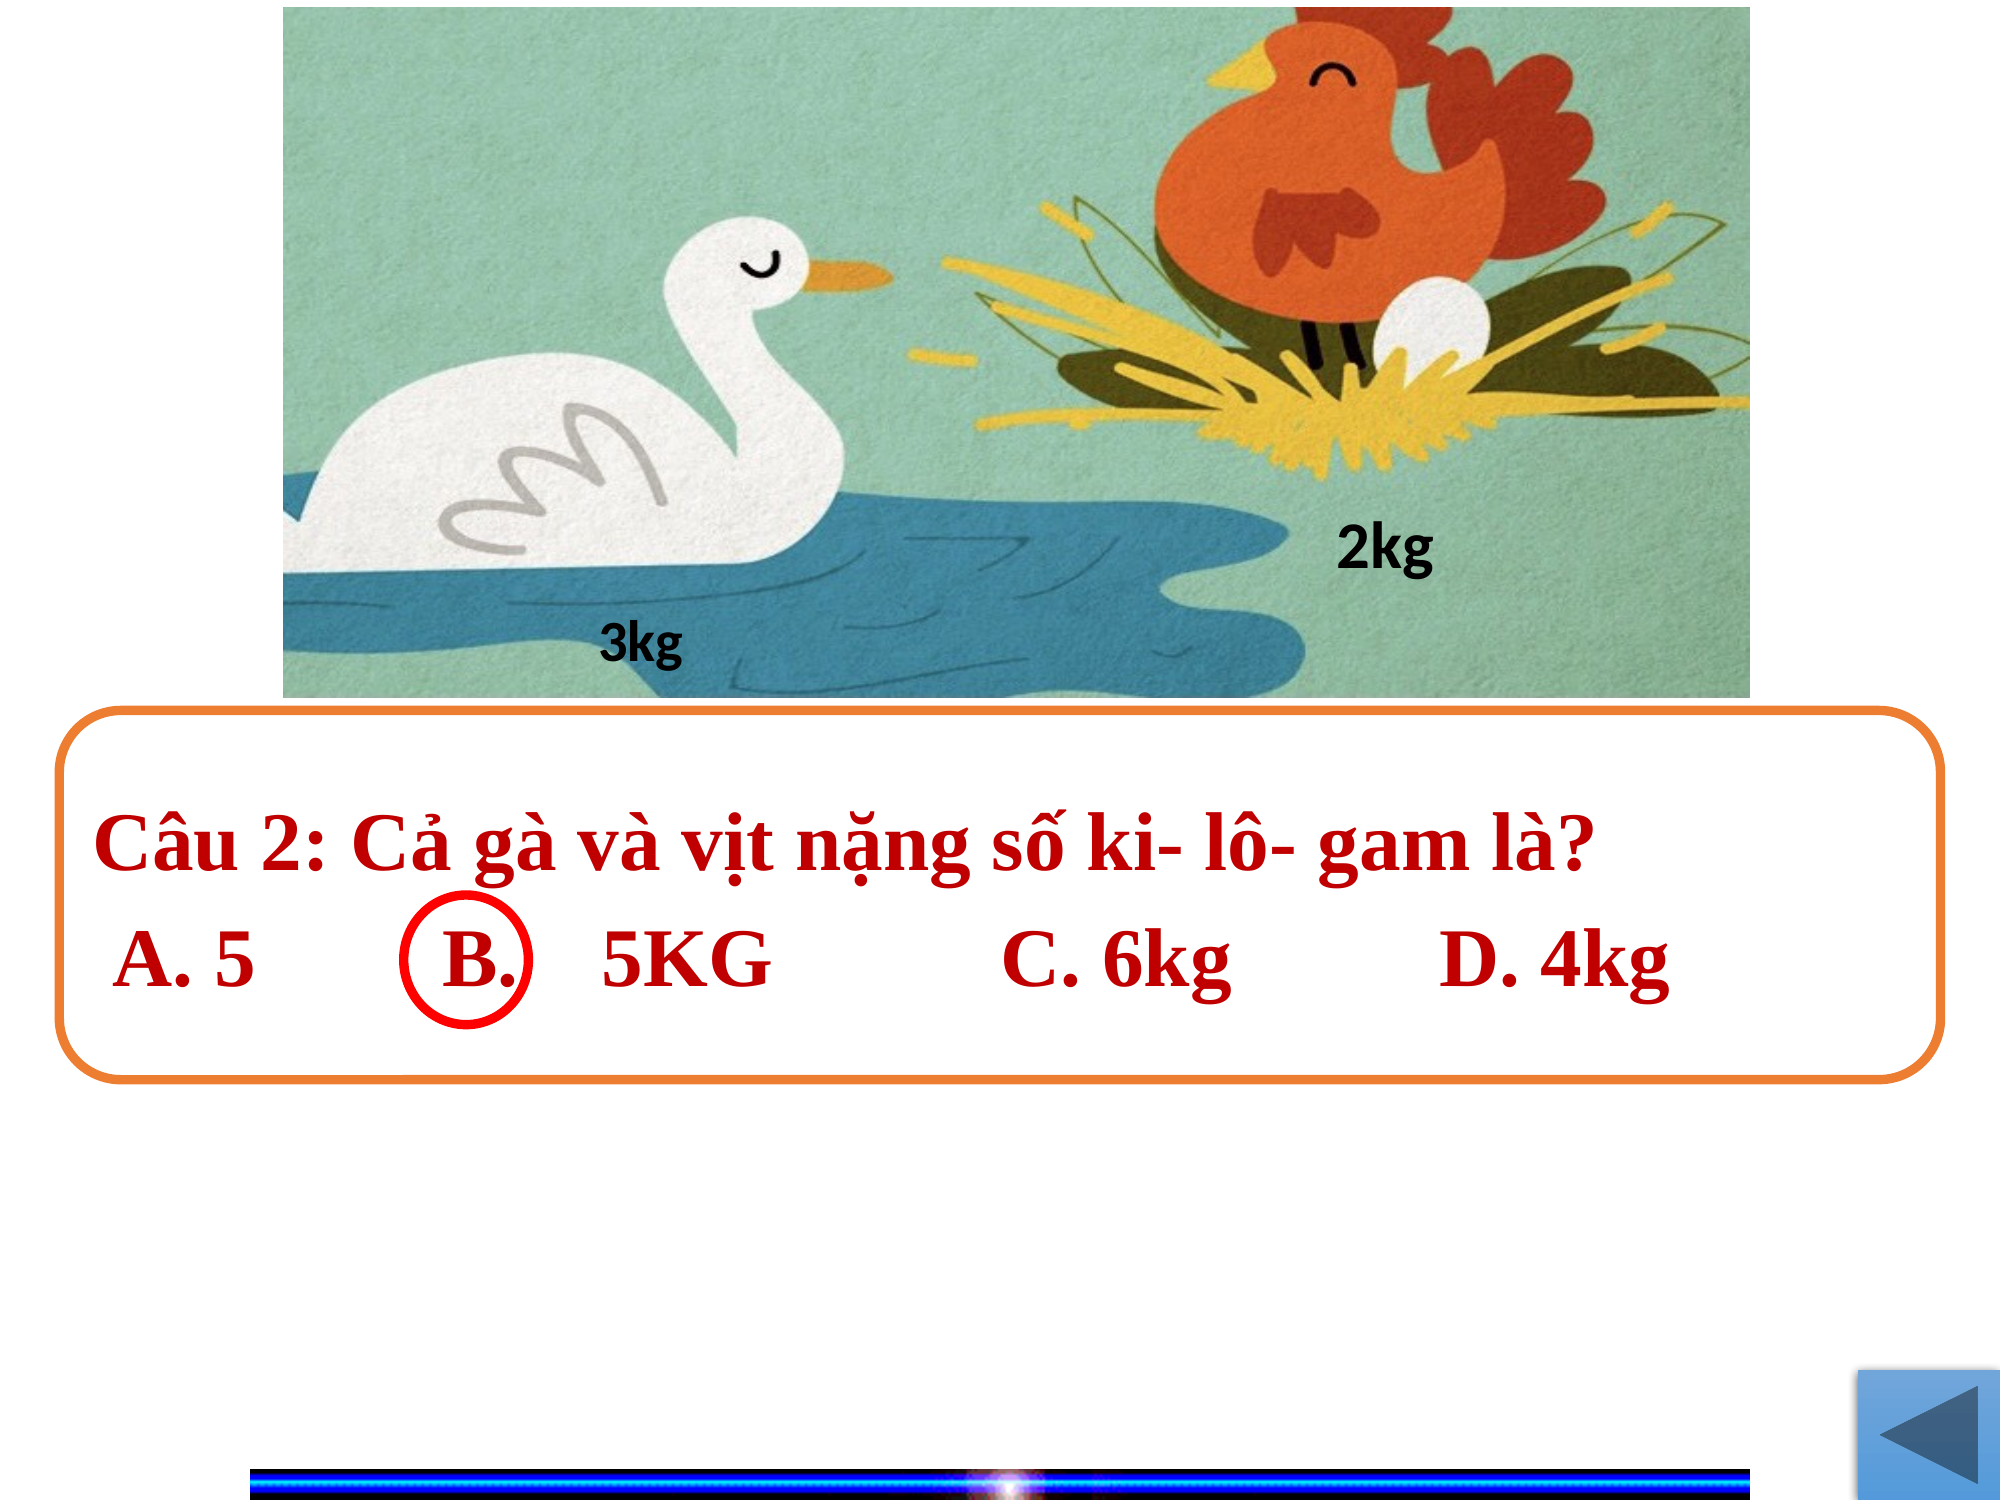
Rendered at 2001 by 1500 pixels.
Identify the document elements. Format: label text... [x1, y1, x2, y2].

picture [249, 1469, 1750, 1500]
text_box [403, 894, 529, 1025]
text_box [1857, 1369, 2000, 1500]
picture [283, 7, 1751, 698]
text_box Câu 2: Cả gà và vịt nặng số ki- lô- gam là? A. 5 B. 5KG C. 6kg D. 4kg [59, 710, 1941, 1080]
